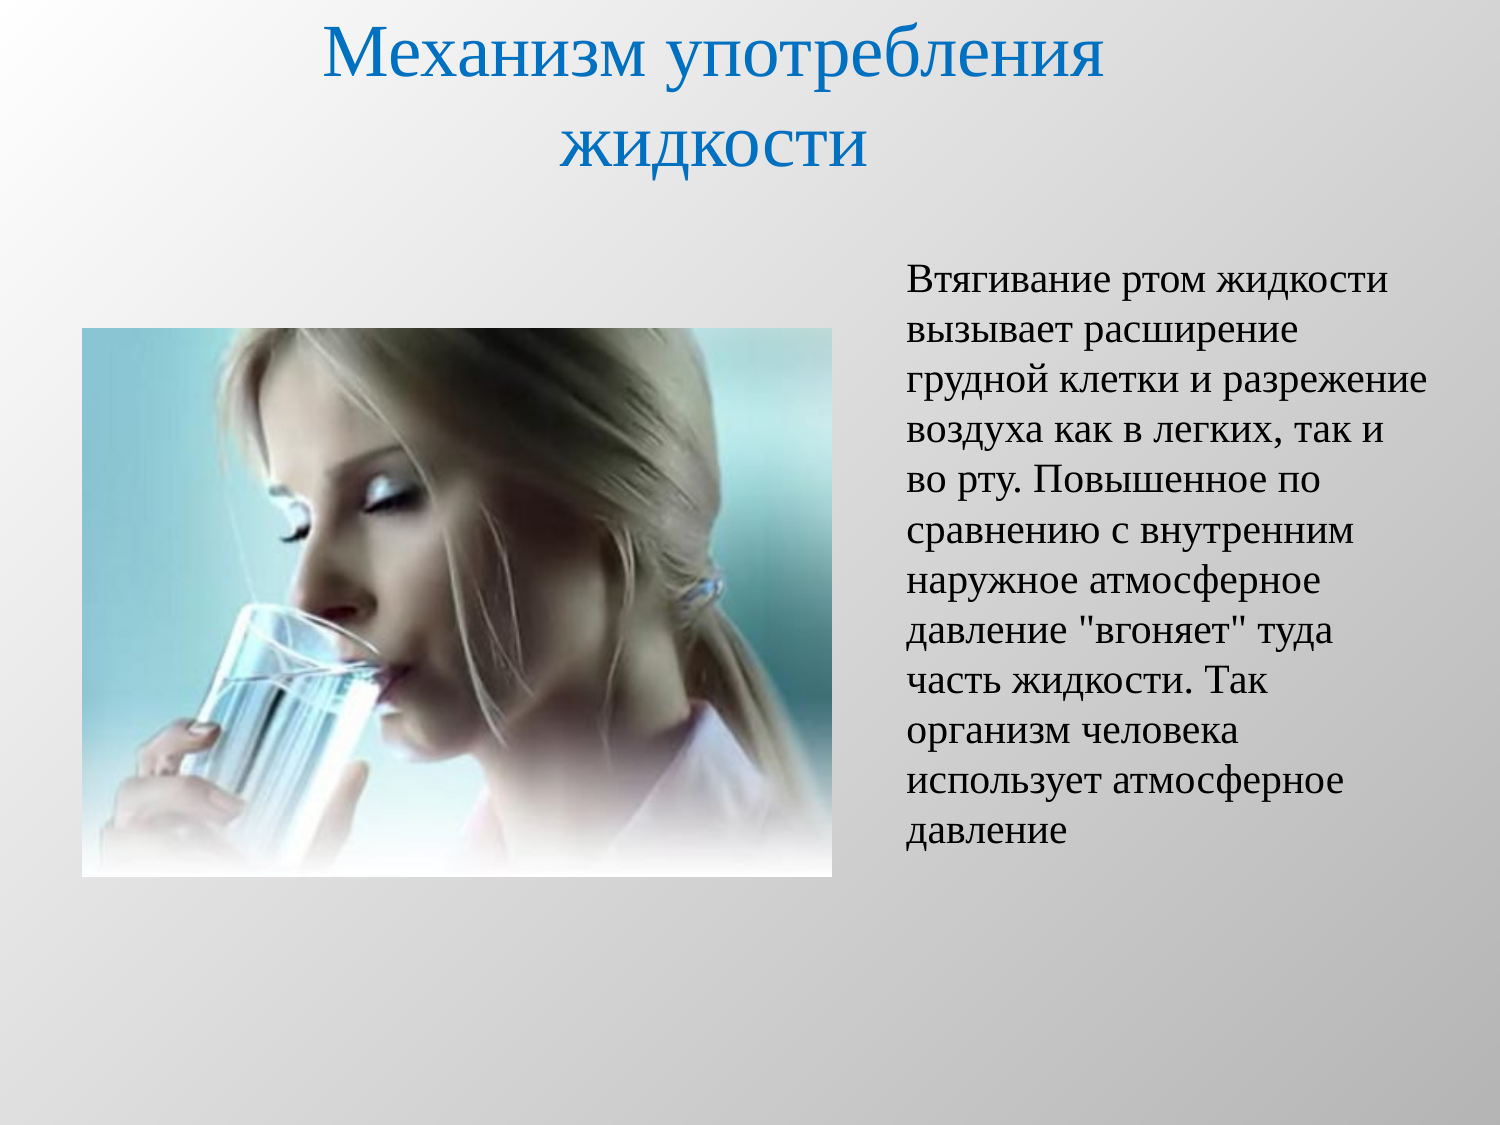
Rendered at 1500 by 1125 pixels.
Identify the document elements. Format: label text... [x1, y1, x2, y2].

title Механизм употребления жидкости [159, 117, 1270, 189]
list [81, 327, 833, 877]
list Втягивание ртом жидкости вызывает расширение грудной клетки и разрежение воздуха как в легких, так и во рту. Повышенное по сравнению с внутренним наружное атмосферное давление "вгоняет" туда часть жидкости. Так организм человека использует атмосферное давление [891, 243, 1447, 976]
